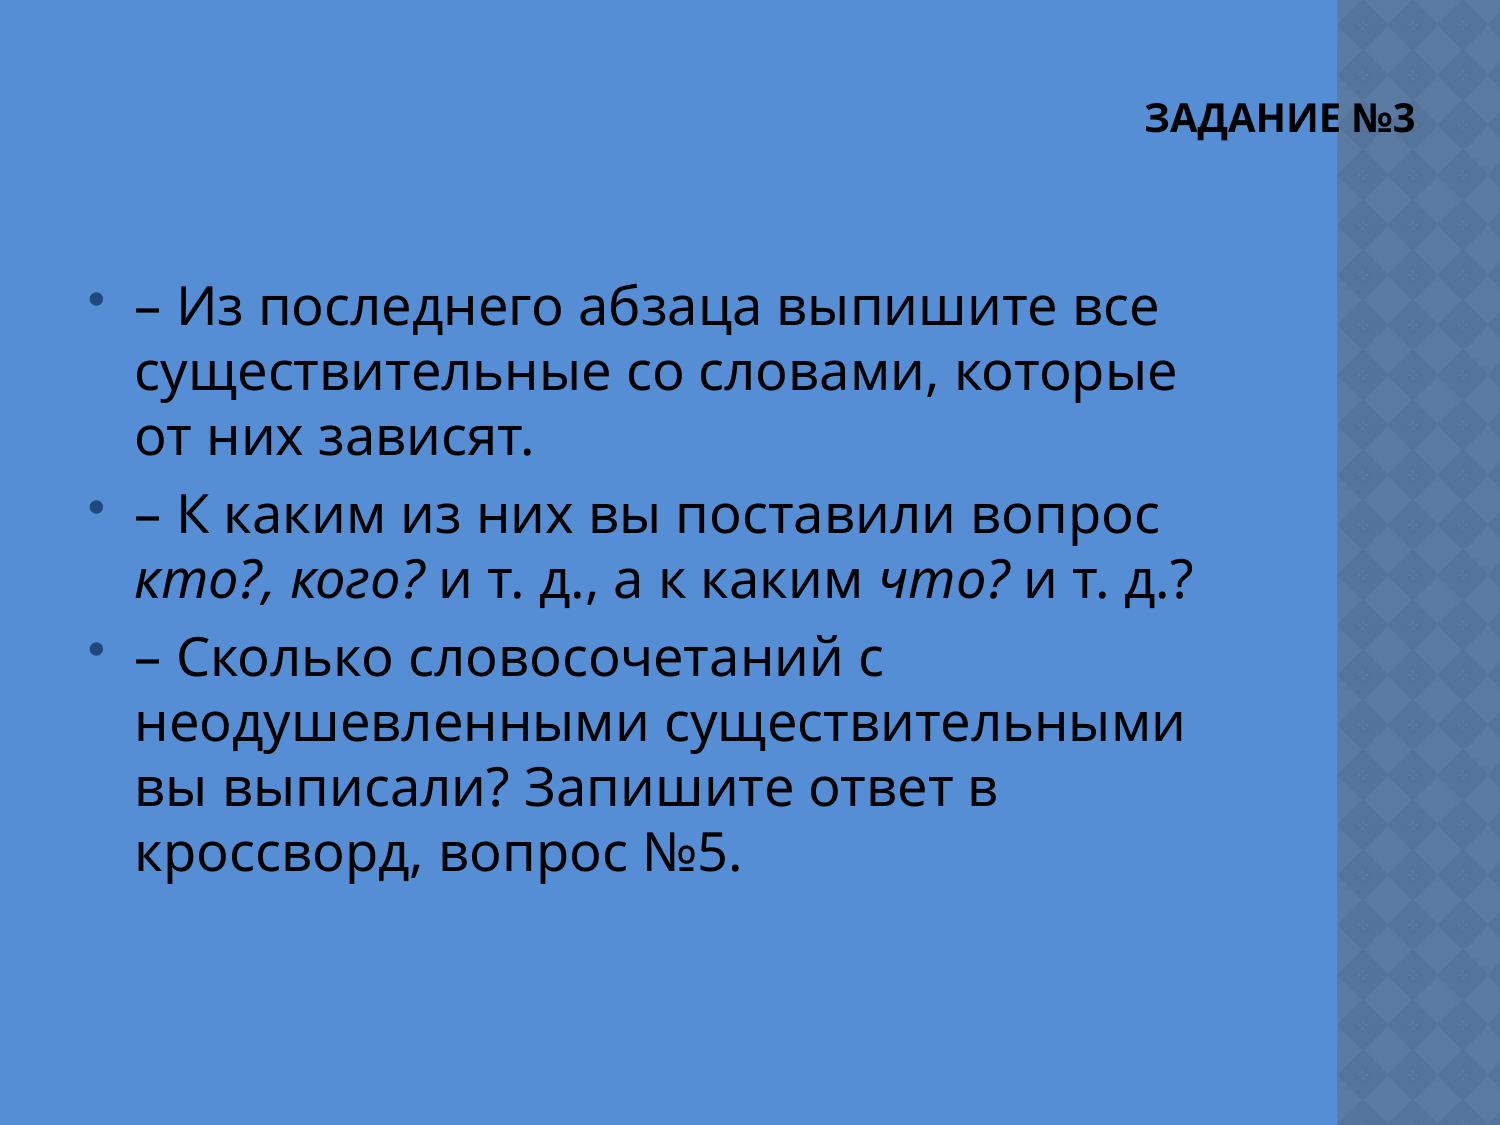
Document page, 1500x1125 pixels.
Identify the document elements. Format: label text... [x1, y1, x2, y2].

title Задание №3 [1136, 45, 1425, 141]
list – Из последнего абзаца выпишите все существительные со словами, которые от них зависят. – К каким из них вы поставили вопрос кто?, кого? и т. д., а к каким что? и т. д.? – Сколько словосочетаний с неодушевленными существительными вы выписали? Запишите ответ в кроссворд, вопрос №5. [75, 264, 1263, 1059]
